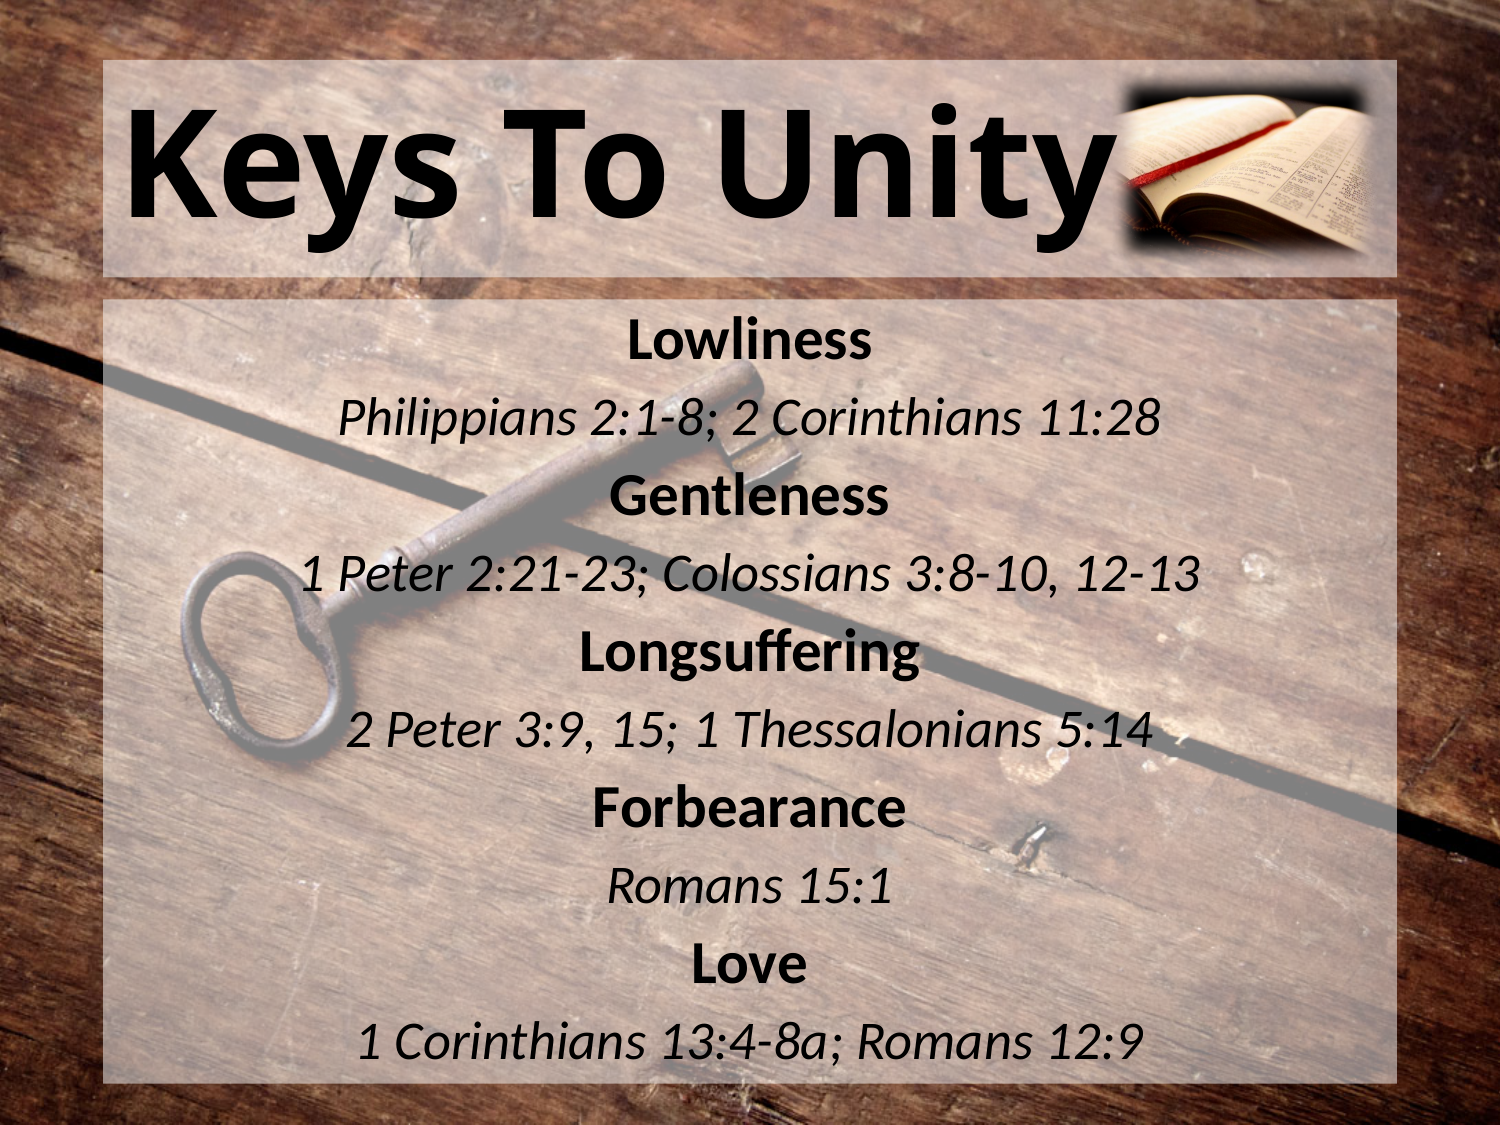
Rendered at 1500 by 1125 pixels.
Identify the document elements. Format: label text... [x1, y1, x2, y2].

list Lowliness Philippians 2:1-8; 2 Corinthians 11:28 Gentleness 1 Peter 2:21-23; Colossians 3:8-10, 12-13 Longsuffering 2 Peter 3:9, 15; 1 Thessalonians 5:14 Forbearance Romans 15:1 Love 1 Corinthians 13:4-8a; Romans 12:9 [103, 299, 1397, 1084]
picture [0, 0, 1500, 1125]
title Keys To Unity [103, 59, 1397, 278]
